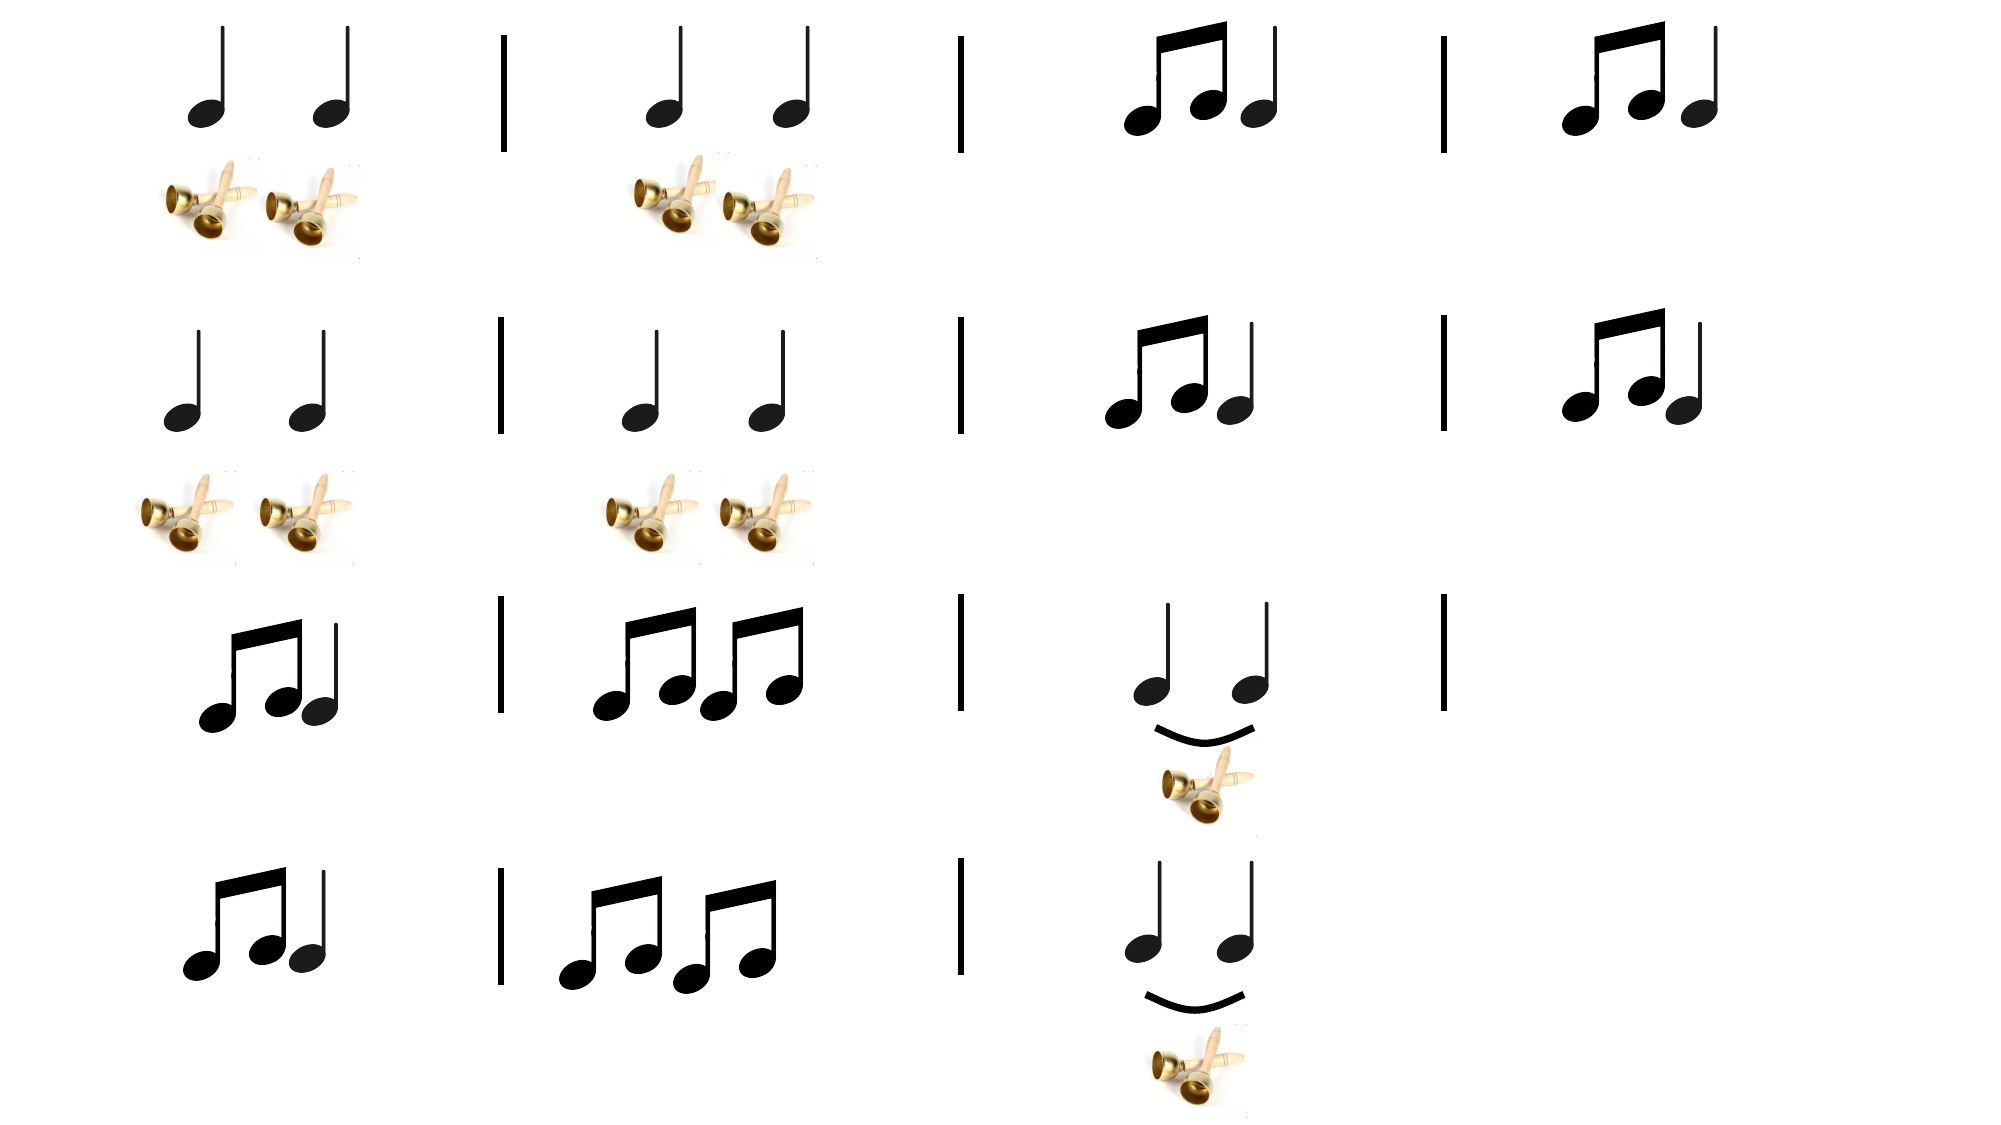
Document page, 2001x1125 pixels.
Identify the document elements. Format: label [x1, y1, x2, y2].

picture [1098, 599, 1304, 708]
picture [610, 23, 718, 130]
picture [1098, 307, 1289, 434]
picture [192, 610, 373, 738]
picture [1555, 299, 1737, 427]
picture [253, 327, 361, 434]
picture [737, 23, 845, 130]
picture [1145, 1024, 1247, 1118]
picture [552, 867, 793, 999]
picture [713, 471, 814, 565]
picture [713, 327, 820, 434]
picture [1155, 743, 1257, 837]
picture [599, 471, 701, 565]
picture [176, 858, 361, 986]
picture [627, 152, 817, 259]
picture [253, 471, 354, 565]
picture [1117, 13, 1312, 140]
picture [128, 327, 236, 434]
picture [159, 158, 360, 259]
picture [152, 23, 260, 130]
picture [586, 599, 820, 726]
picture [1089, 858, 1289, 965]
picture [134, 471, 236, 565]
picture [586, 327, 694, 434]
picture [1555, 13, 1753, 140]
text_box [1155, 726, 1255, 743]
picture [277, 23, 385, 130]
text_box [1145, 993, 1245, 1012]
